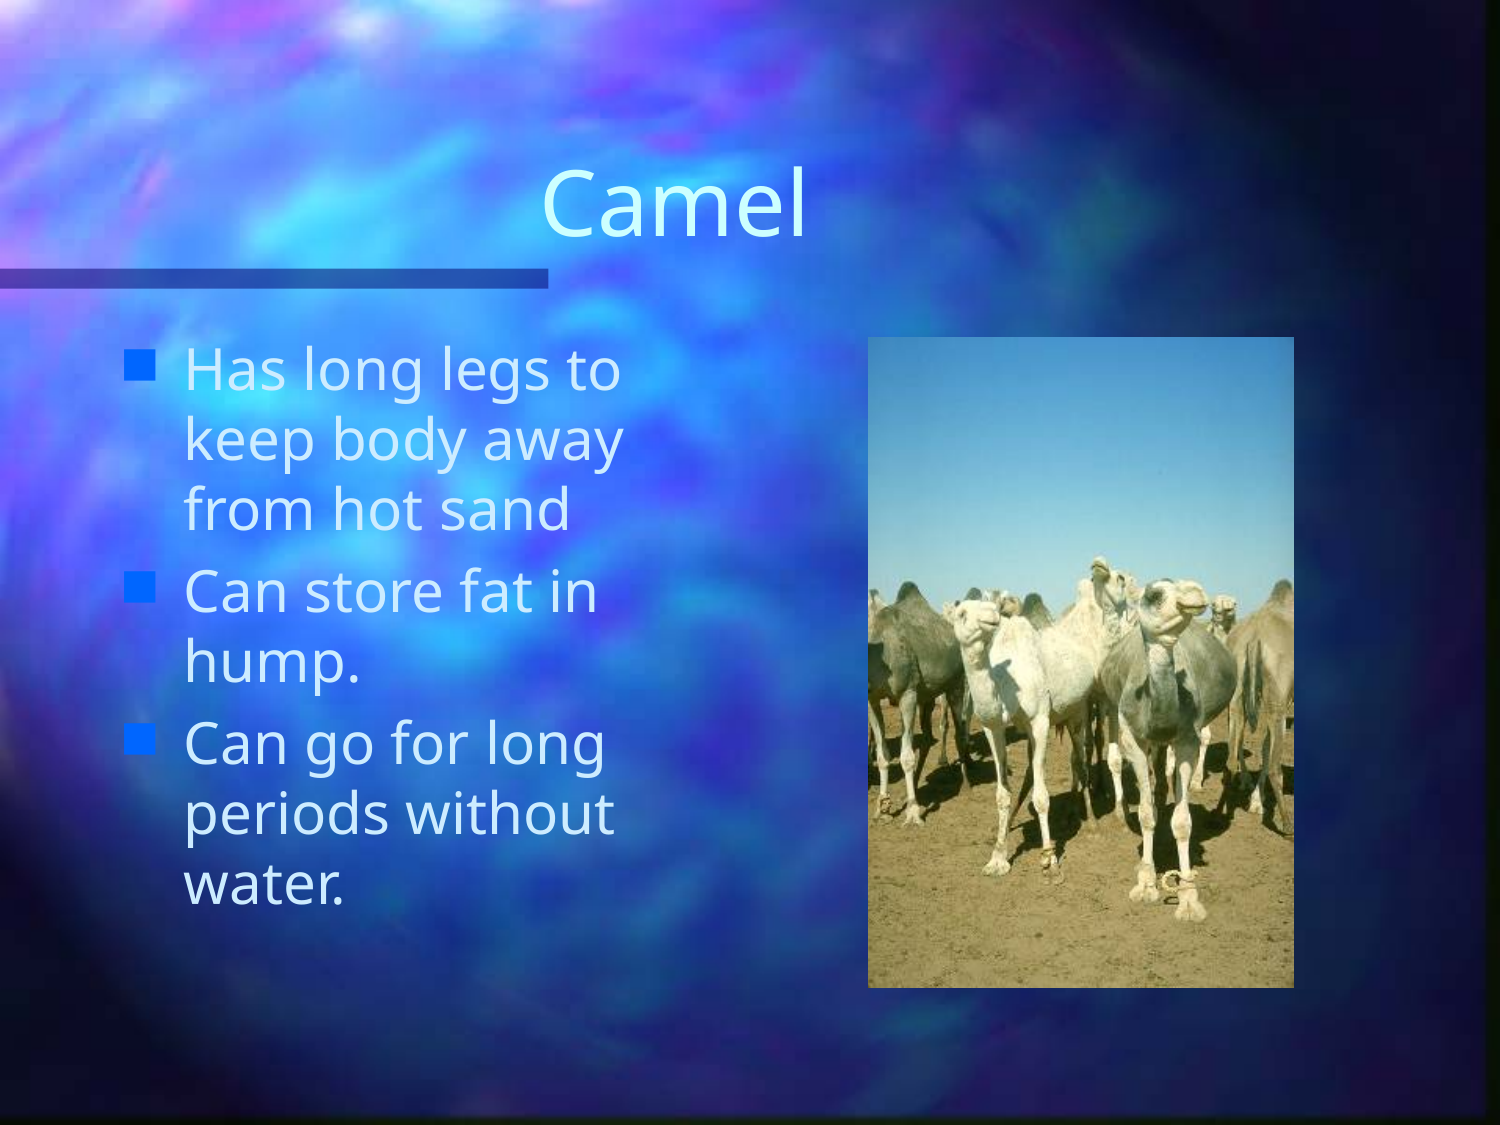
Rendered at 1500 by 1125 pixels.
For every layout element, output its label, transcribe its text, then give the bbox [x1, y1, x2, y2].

picture [0, 0, 1500, 1125]
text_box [867, 337, 1294, 988]
list Has long legs to keep body away from hot sand Can store fat in hump. Can go for long periods without water. [112, 324, 738, 1001]
title Camel [37, 74, 1313, 263]
